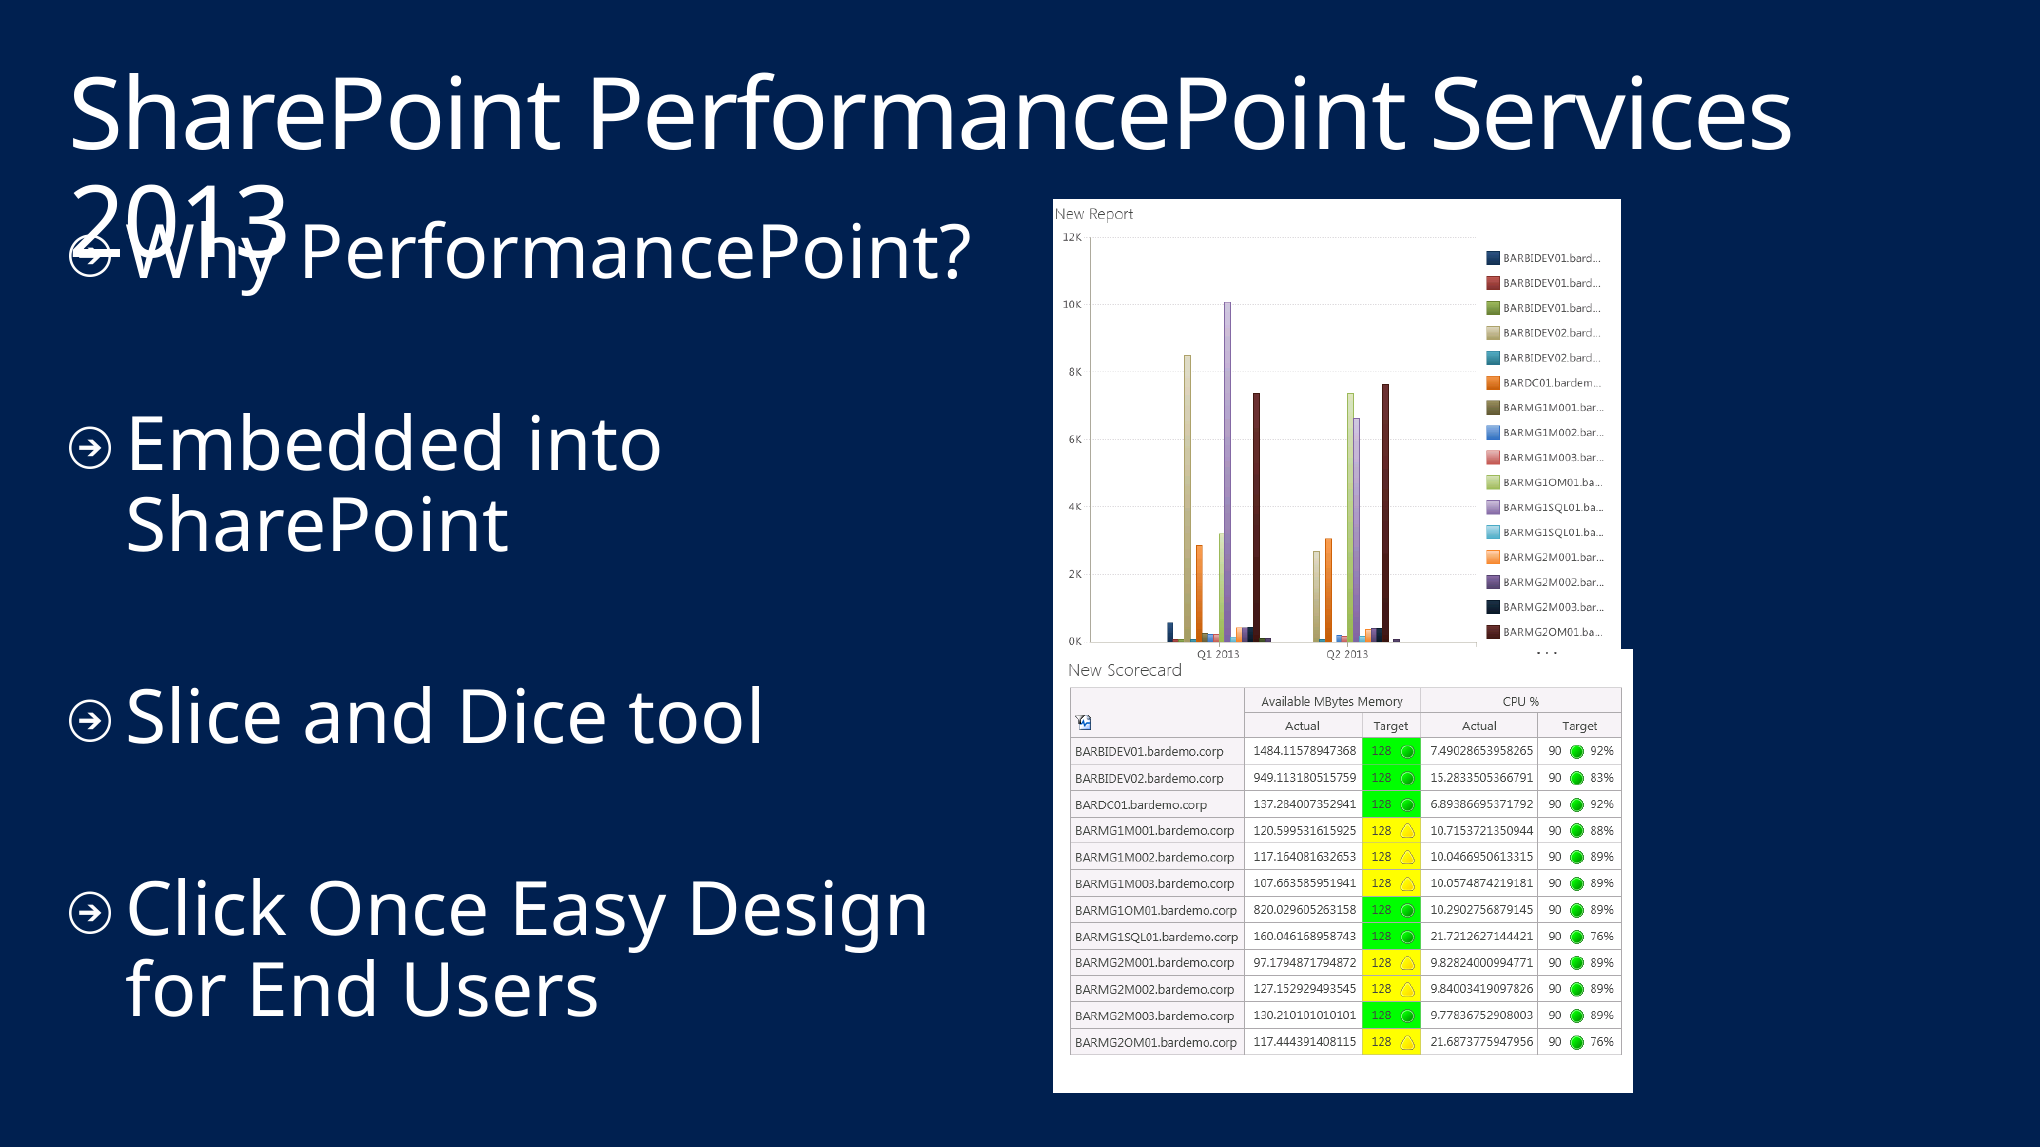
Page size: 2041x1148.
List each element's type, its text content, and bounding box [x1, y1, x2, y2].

title SharePoint PerformancePoint Services 2013 [45, 48, 1996, 199]
list Why PerformancePoint? Embedded into SharePoint Slice and Dice tool Click Once Easy Design for End Users [45, 199, 1054, 1148]
picture [69, 688, 122, 742]
picture [69, 415, 122, 469]
picture [69, 880, 122, 934]
picture [1053, 198, 1634, 1093]
picture [69, 223, 122, 277]
